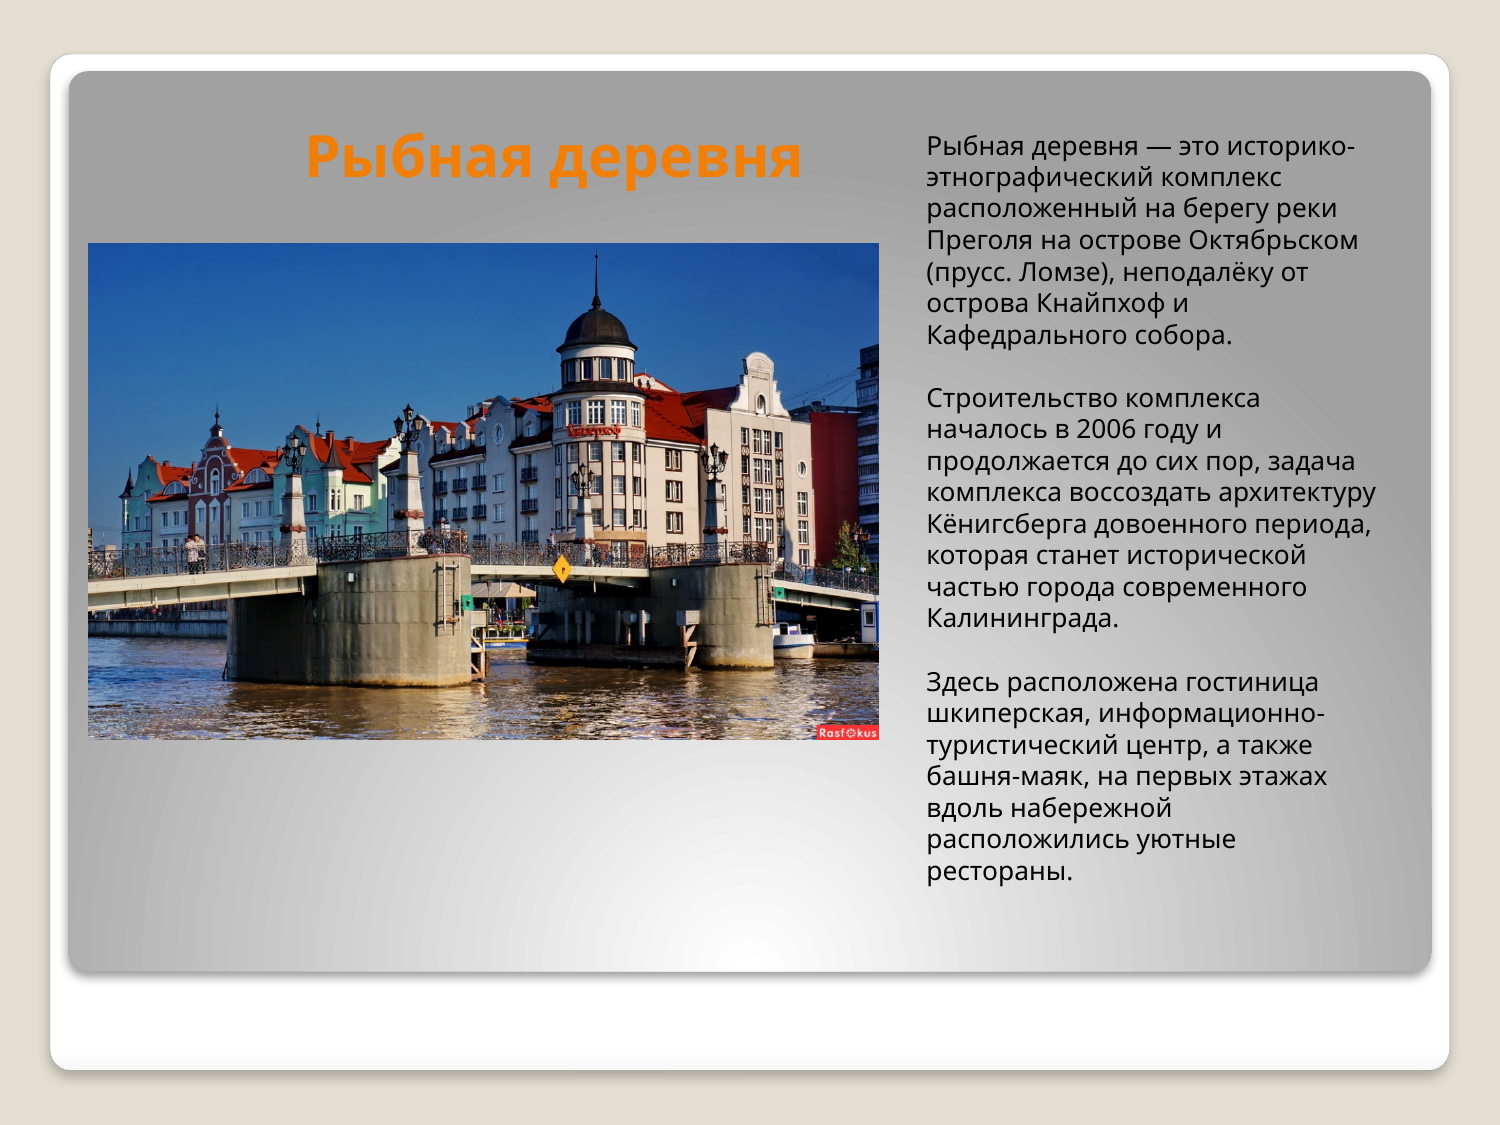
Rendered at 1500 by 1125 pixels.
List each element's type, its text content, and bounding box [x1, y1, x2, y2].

title Рыбная деревня [289, 87, 928, 197]
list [88, 243, 879, 740]
list Рыбная деревня — это историко-этнографический комплекс расположенный на берегу реки Преголя на острове Октябрьском (прусс. Ломзе), неподалёку от острова Кнайпхоф и Кафедрального собора. Строительство комплекса началось в 2006 году и продолжается до сих пор, задача комплекса воссоздать архитектуру Кёнигсберга довоенного периода, которая станет исторической частью города современного Калининграда. Здесь расположена гостиница шкиперская, информационно-туристический центр, а также башня-маяк, на первых этажах вдоль набережной расположились уютные рестораны. [908, 113, 1397, 928]
